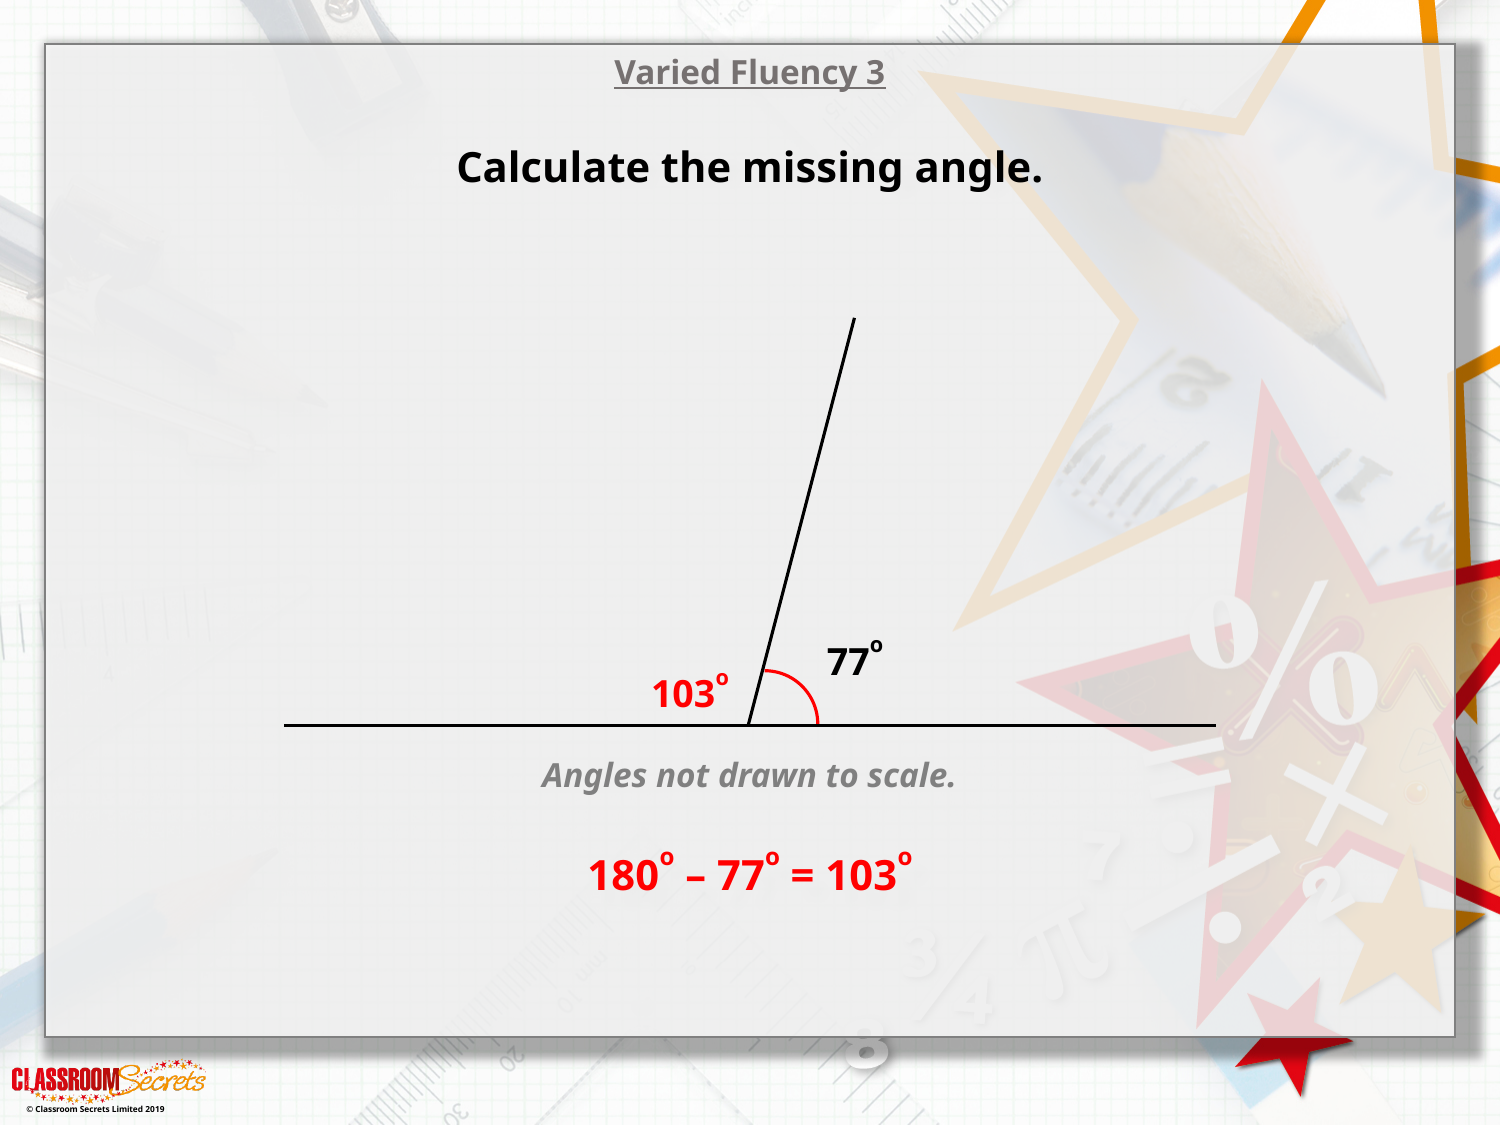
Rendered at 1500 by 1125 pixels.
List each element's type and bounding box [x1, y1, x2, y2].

text_box [284, 317, 1216, 778]
picture [0, 0, 1500, 1125]
text_box [11, 1058, 207, 1123]
